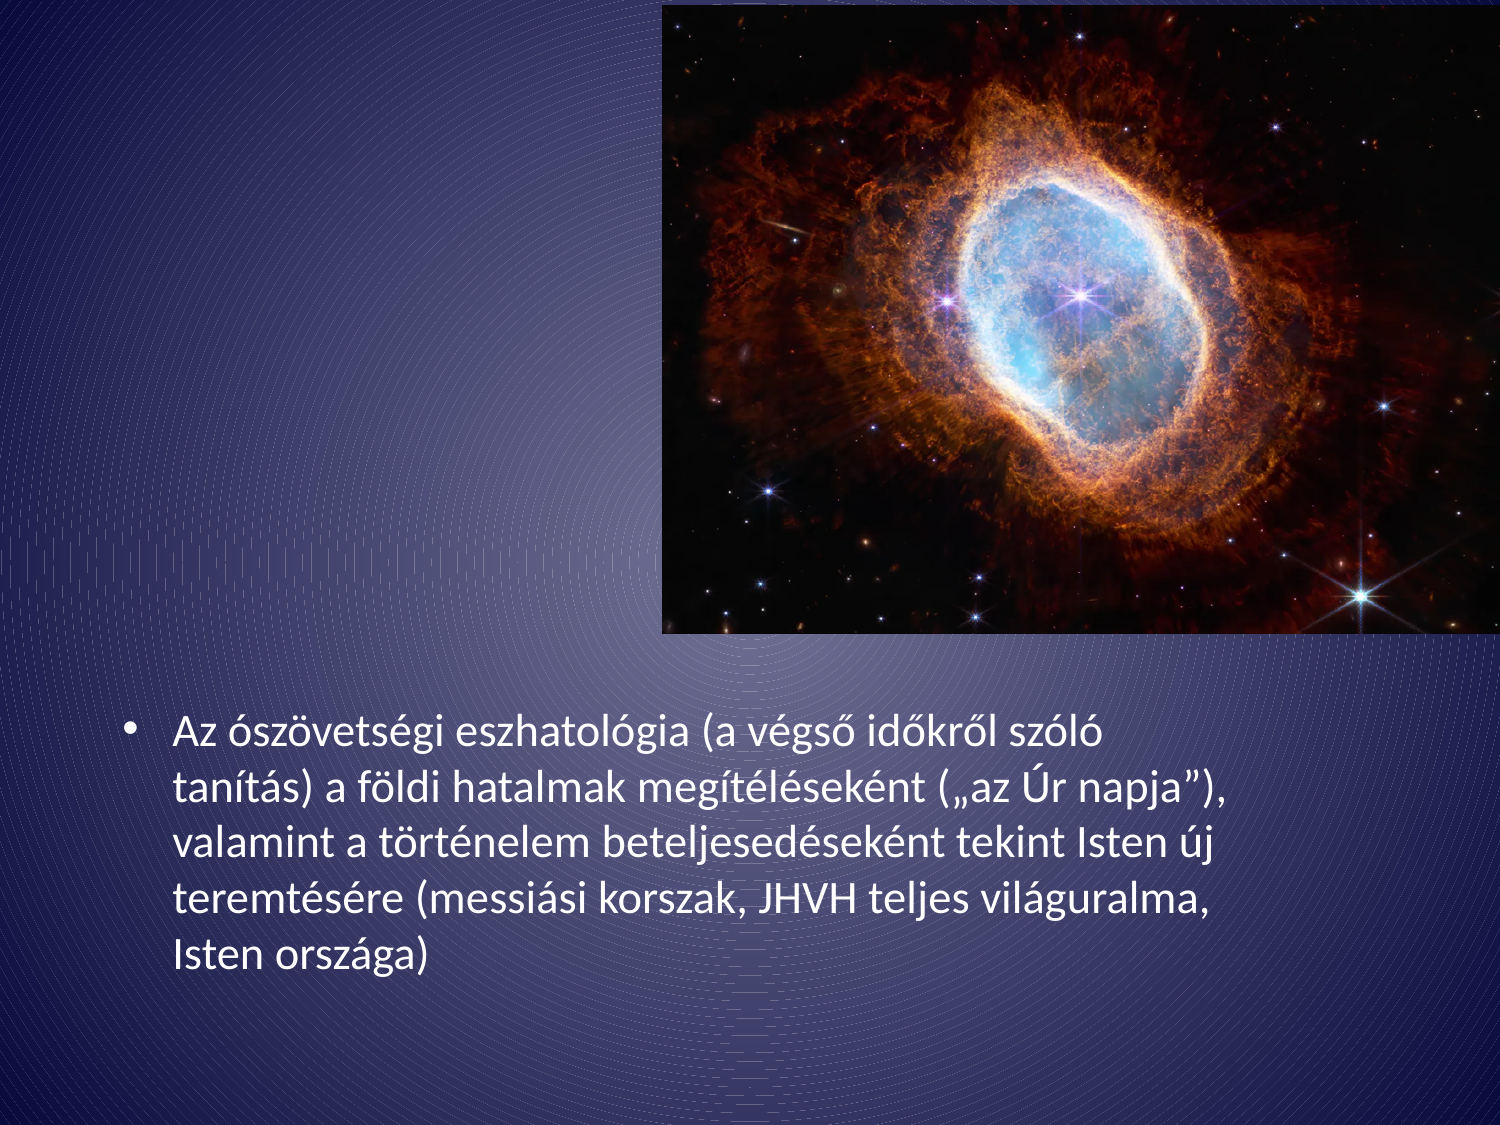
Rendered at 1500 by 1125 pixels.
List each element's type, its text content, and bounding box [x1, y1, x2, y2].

list Az ószövetségi eszhatológia (a végső időkről szóló tanítás) a földi hatalmak megítéléseként („az Úr napja”), valamint a történelem beteljesedéseként tekint Isten új teremtésére (messiási korszak, JHVH teljes világuralma, Isten országa) [107, 692, 1270, 988]
picture [661, 4, 1500, 634]
